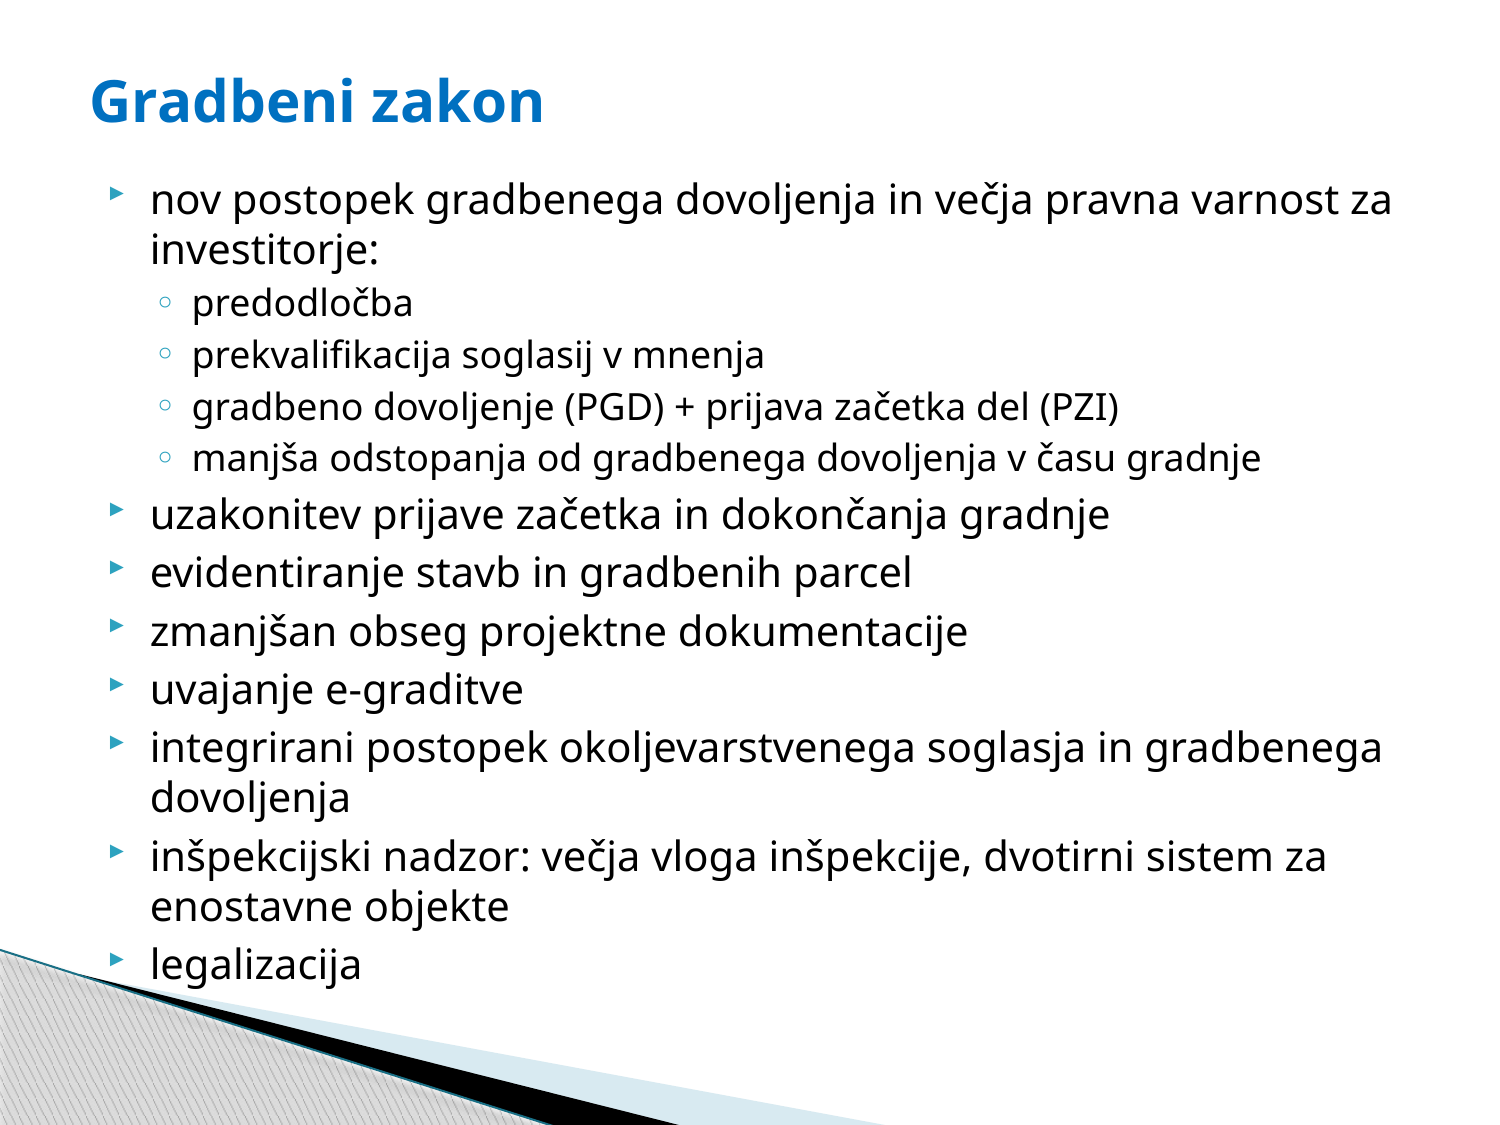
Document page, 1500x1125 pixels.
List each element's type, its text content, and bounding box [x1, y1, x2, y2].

list nov postopek gradbenega dovoljenja in večja pravna varnost za investitorje: predodločba prekvalifikacija soglasij v mnenja gradbeno dovoljenje (PGD) + prijava začetka del (PZI) manjša odstopanja od gradbenega dovoljenja v času gradnje uzakonitev prijave začetka in dokončanja gradnje evidentiranje stavb in gradbenih parcel zmanjšan obseg projektne dokumentacije uvajanje e-graditve integrirani postopek okoljevarstvenega soglasja in gradbenega dovoljenja inšpekcijski nadzor: večja vloga inšpekcije, dvotirni sistem za enostavne objekte legalizacija [70, 160, 1461, 1004]
title Gradbeni zakon [75, 46, 1425, 142]
